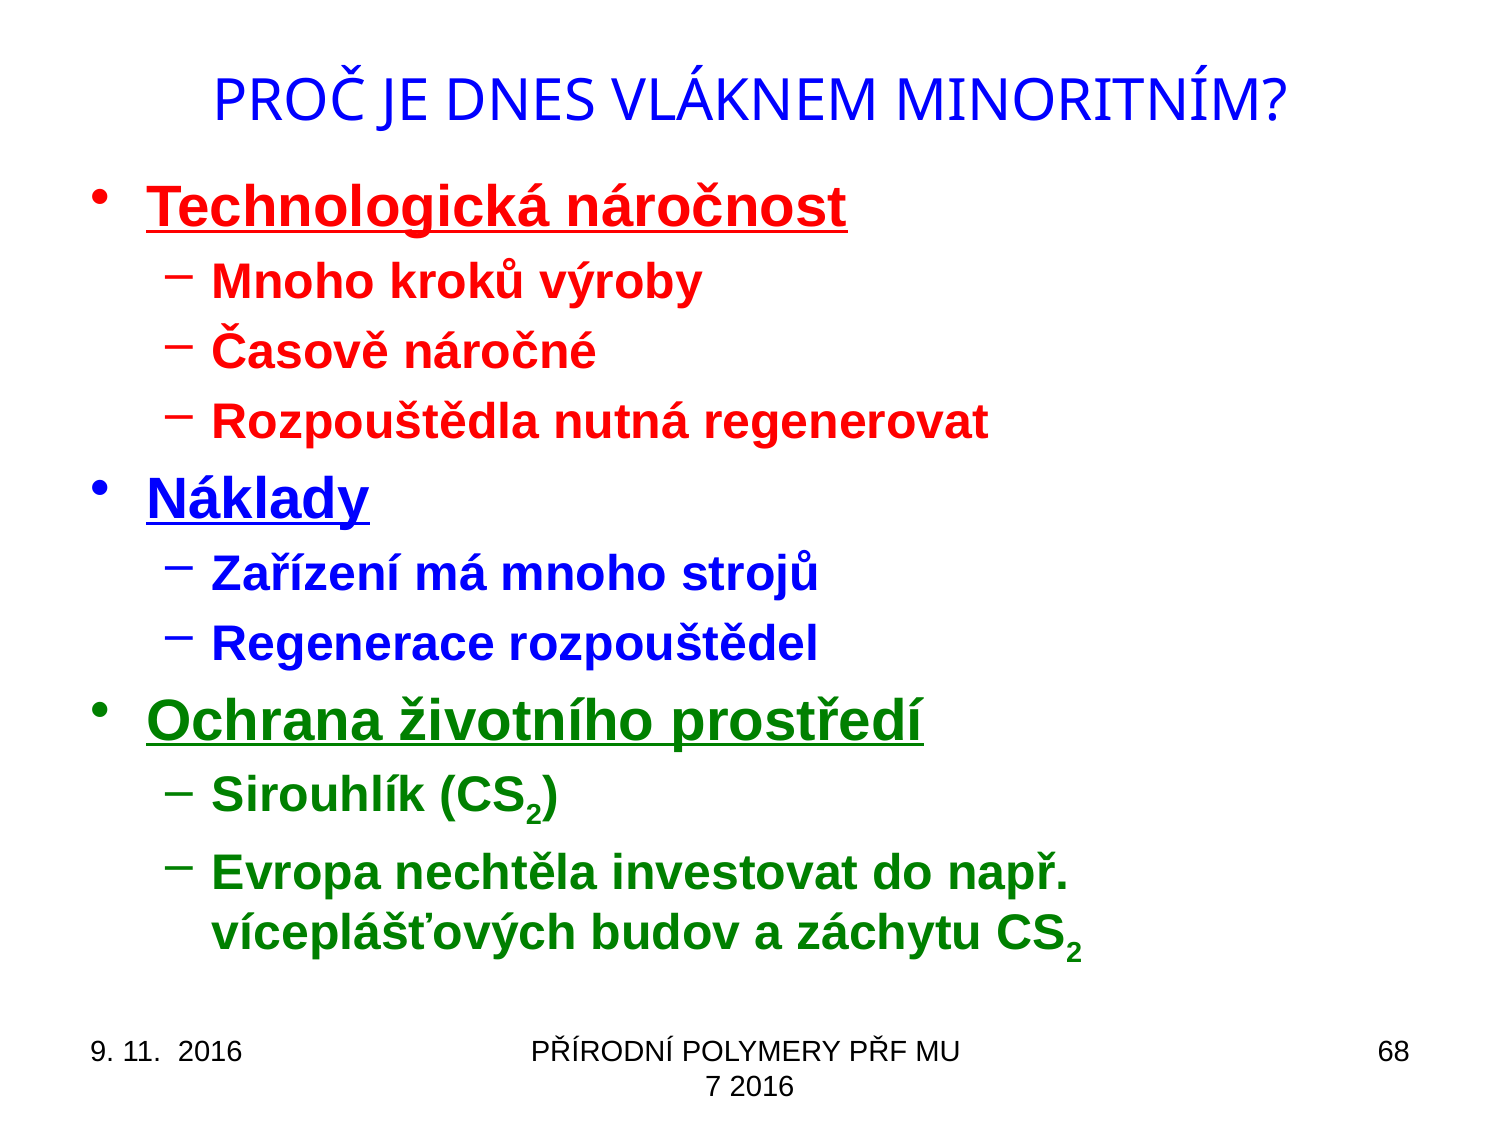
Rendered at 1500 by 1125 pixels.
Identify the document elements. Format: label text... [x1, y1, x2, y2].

slide_number 68 [1074, 1024, 1426, 1103]
list Technologická náročnost Mnoho kroků výroby Časově náročné Rozpouštědla nutná regenerovat Náklady Zařízení má mnoho strojů Regenerace rozpouštědel Ochrana životního prostředí Sirouhlík (CS2) Evropa nechtěla investovat do např. víceplášťových budov a záchytu CS2 [74, 160, 1426, 1006]
slide_number 9. 11. 2016 [74, 1024, 426, 1103]
footer PŘÍRODNÍ POLYMERY PŘF MU 7 2016 [512, 1024, 988, 1103]
title PROČ JE DNES VLÁKNEM MINORITNÍM? [74, 44, 1426, 150]
